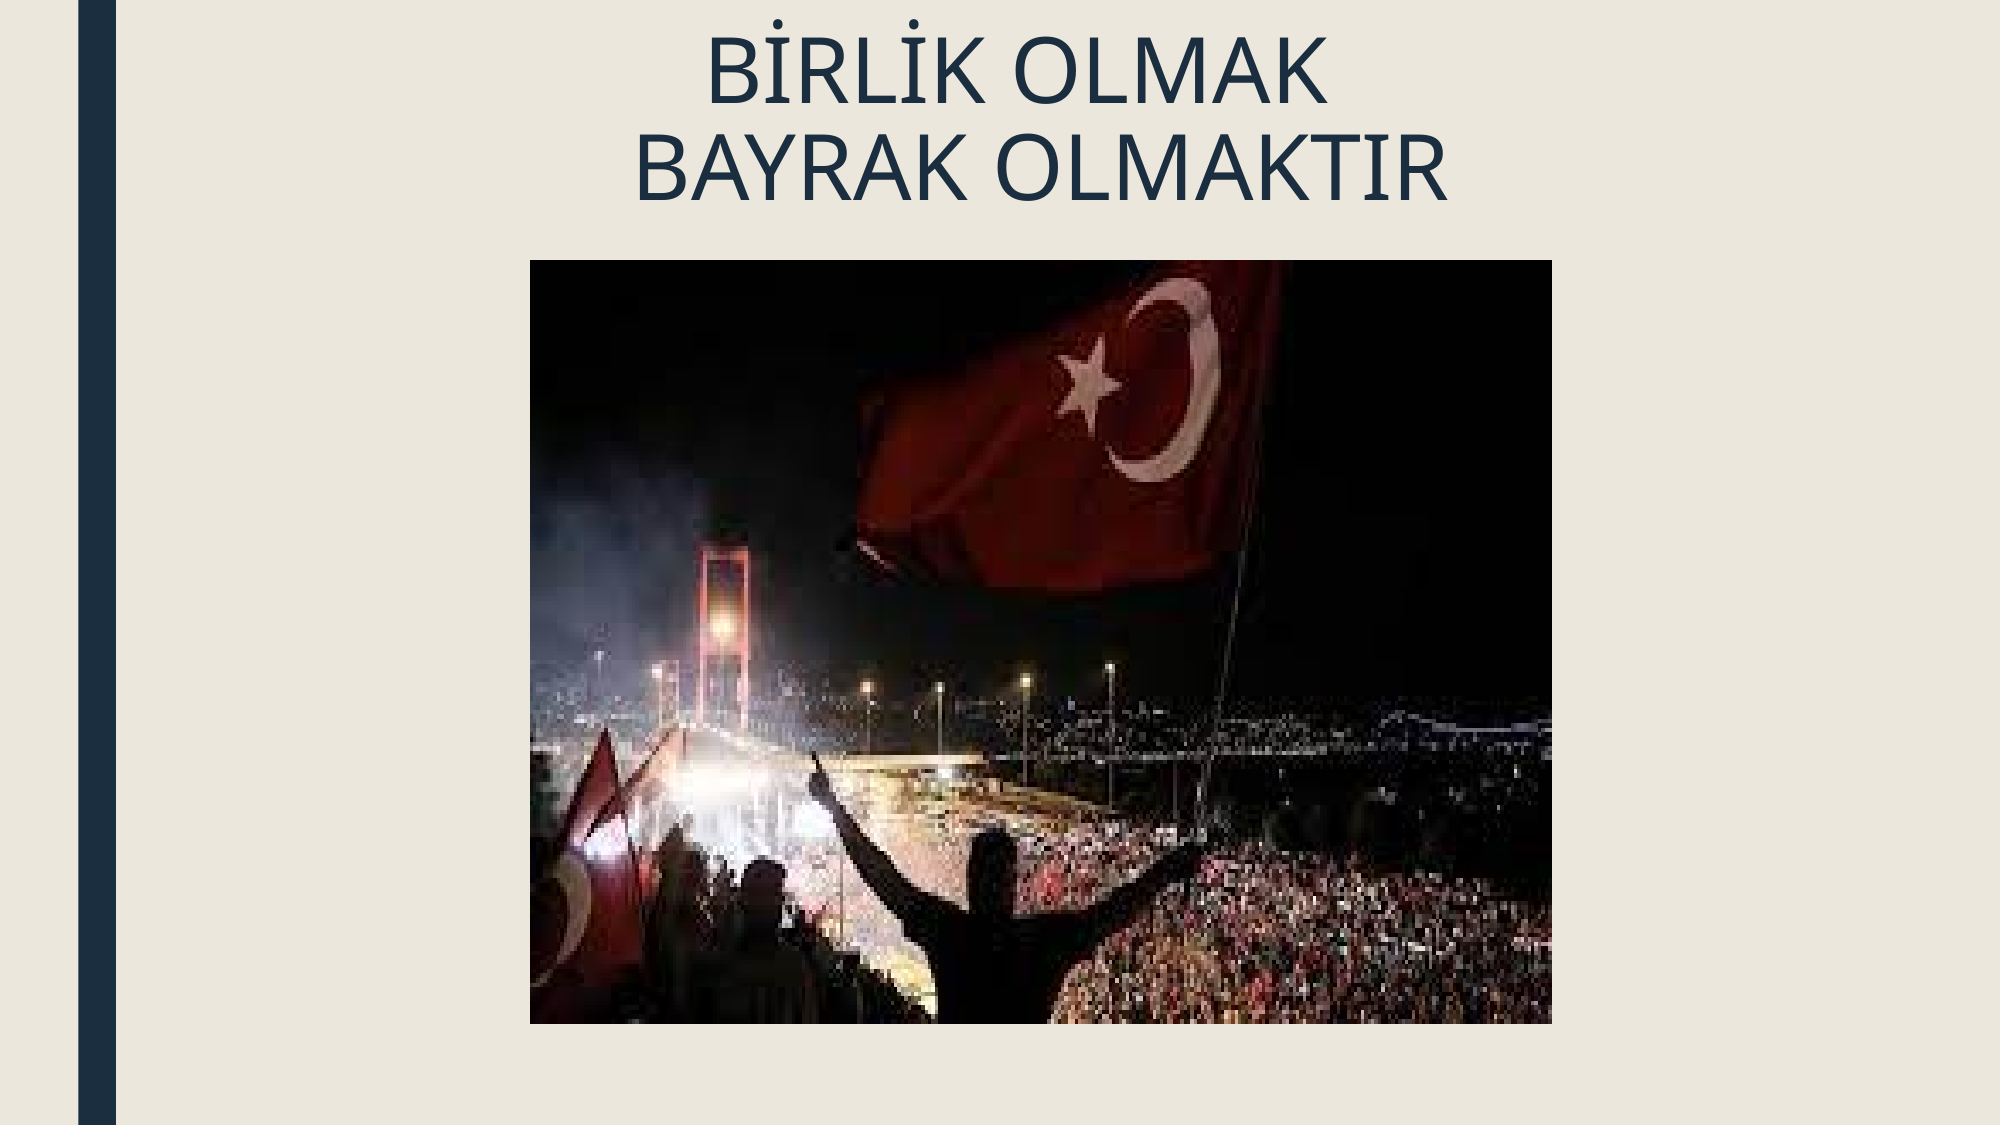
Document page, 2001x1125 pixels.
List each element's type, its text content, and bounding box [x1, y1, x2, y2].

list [530, 260, 1552, 1024]
title BİRLİK OLMAK BAYRAK OLMAKTIR [213, 17, 1789, 262]
